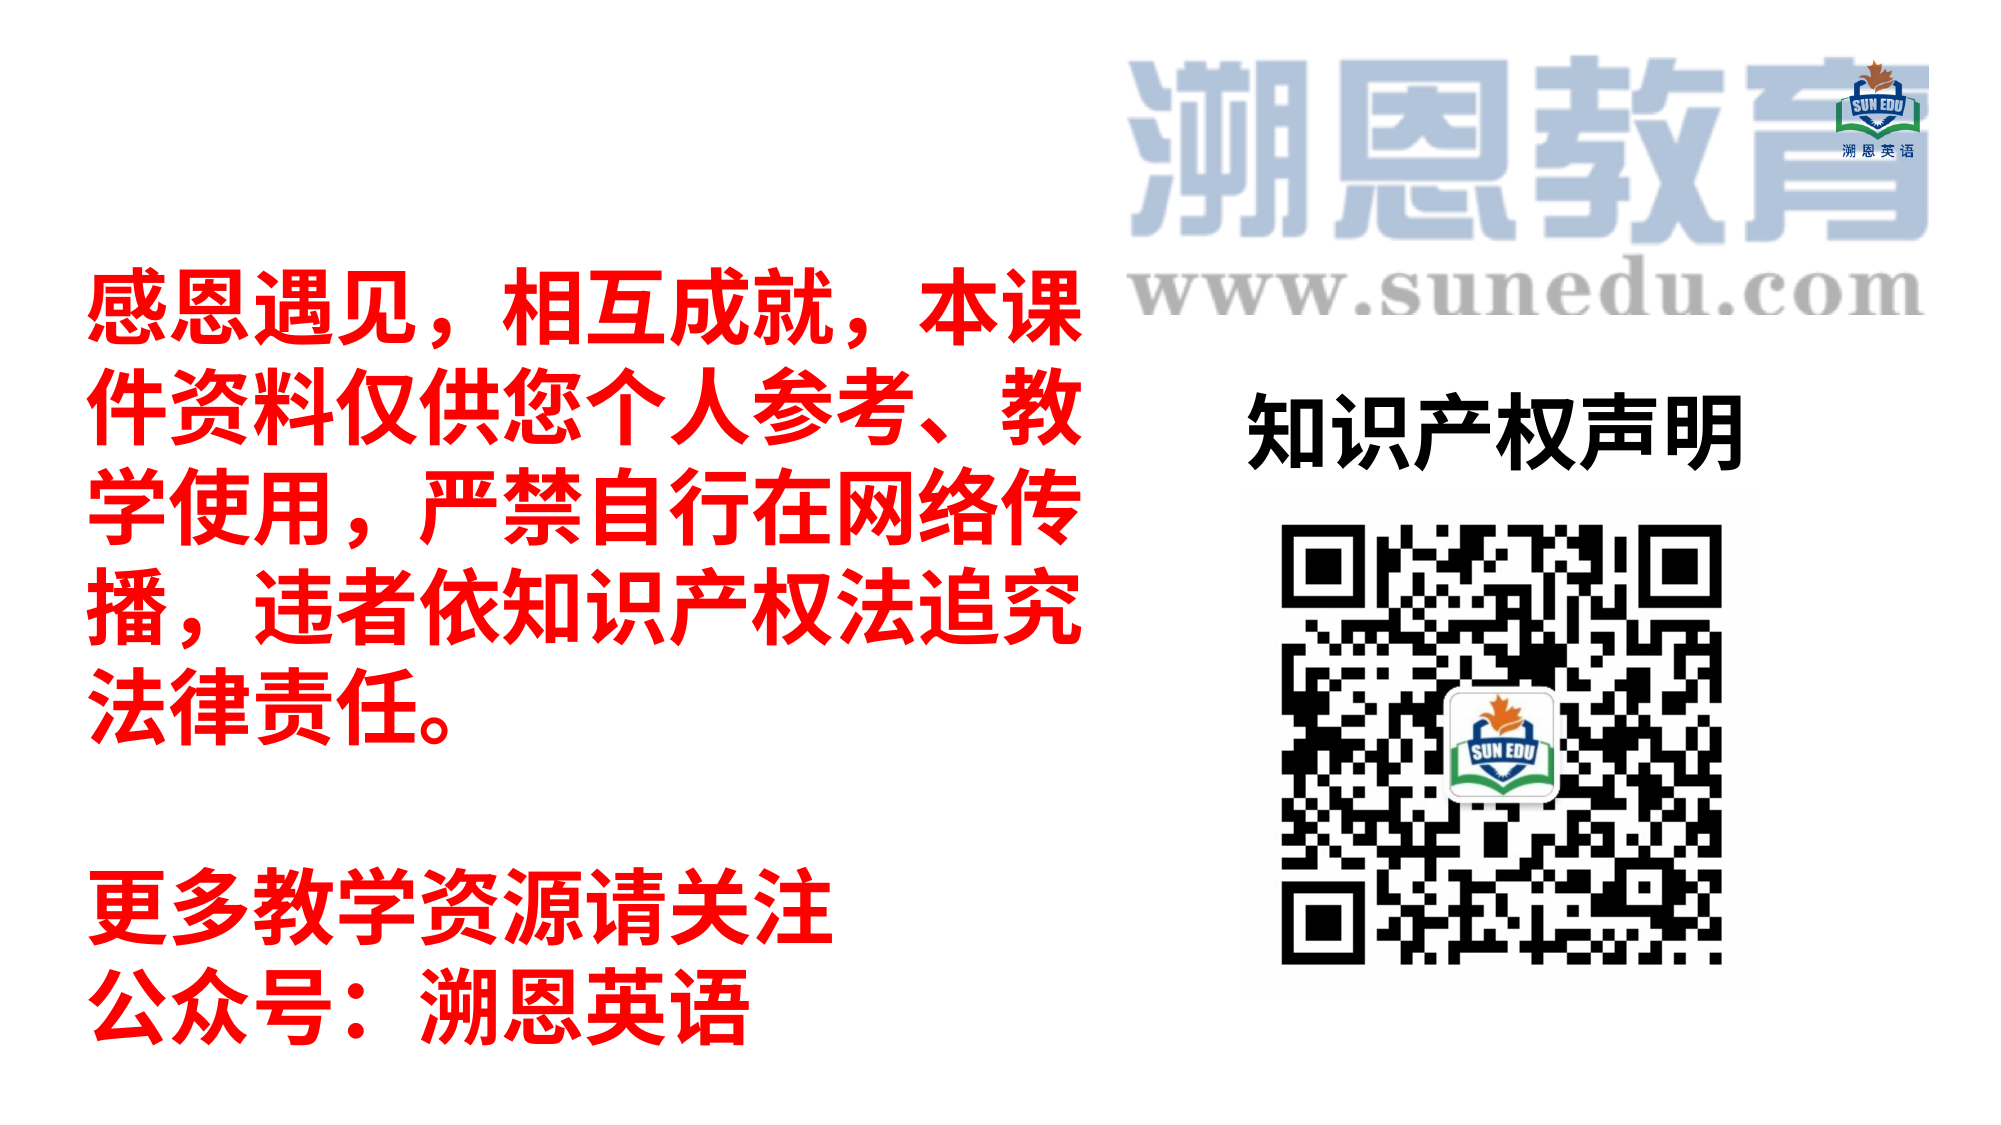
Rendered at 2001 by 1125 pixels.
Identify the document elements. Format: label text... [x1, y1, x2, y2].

text_box 知识产权声明 [1231, 373, 1823, 488]
text_box 感恩遇见，相互成就，本课件资料仅供您个人参考、教学使用，严禁自行在网络传播，违者依知识产权法追究法律责任。 更多教学资源请关注 公众号：溯恩英语 [70, 247, 1144, 1063]
picture [1245, 488, 1758, 1000]
picture [1124, 53, 1930, 315]
